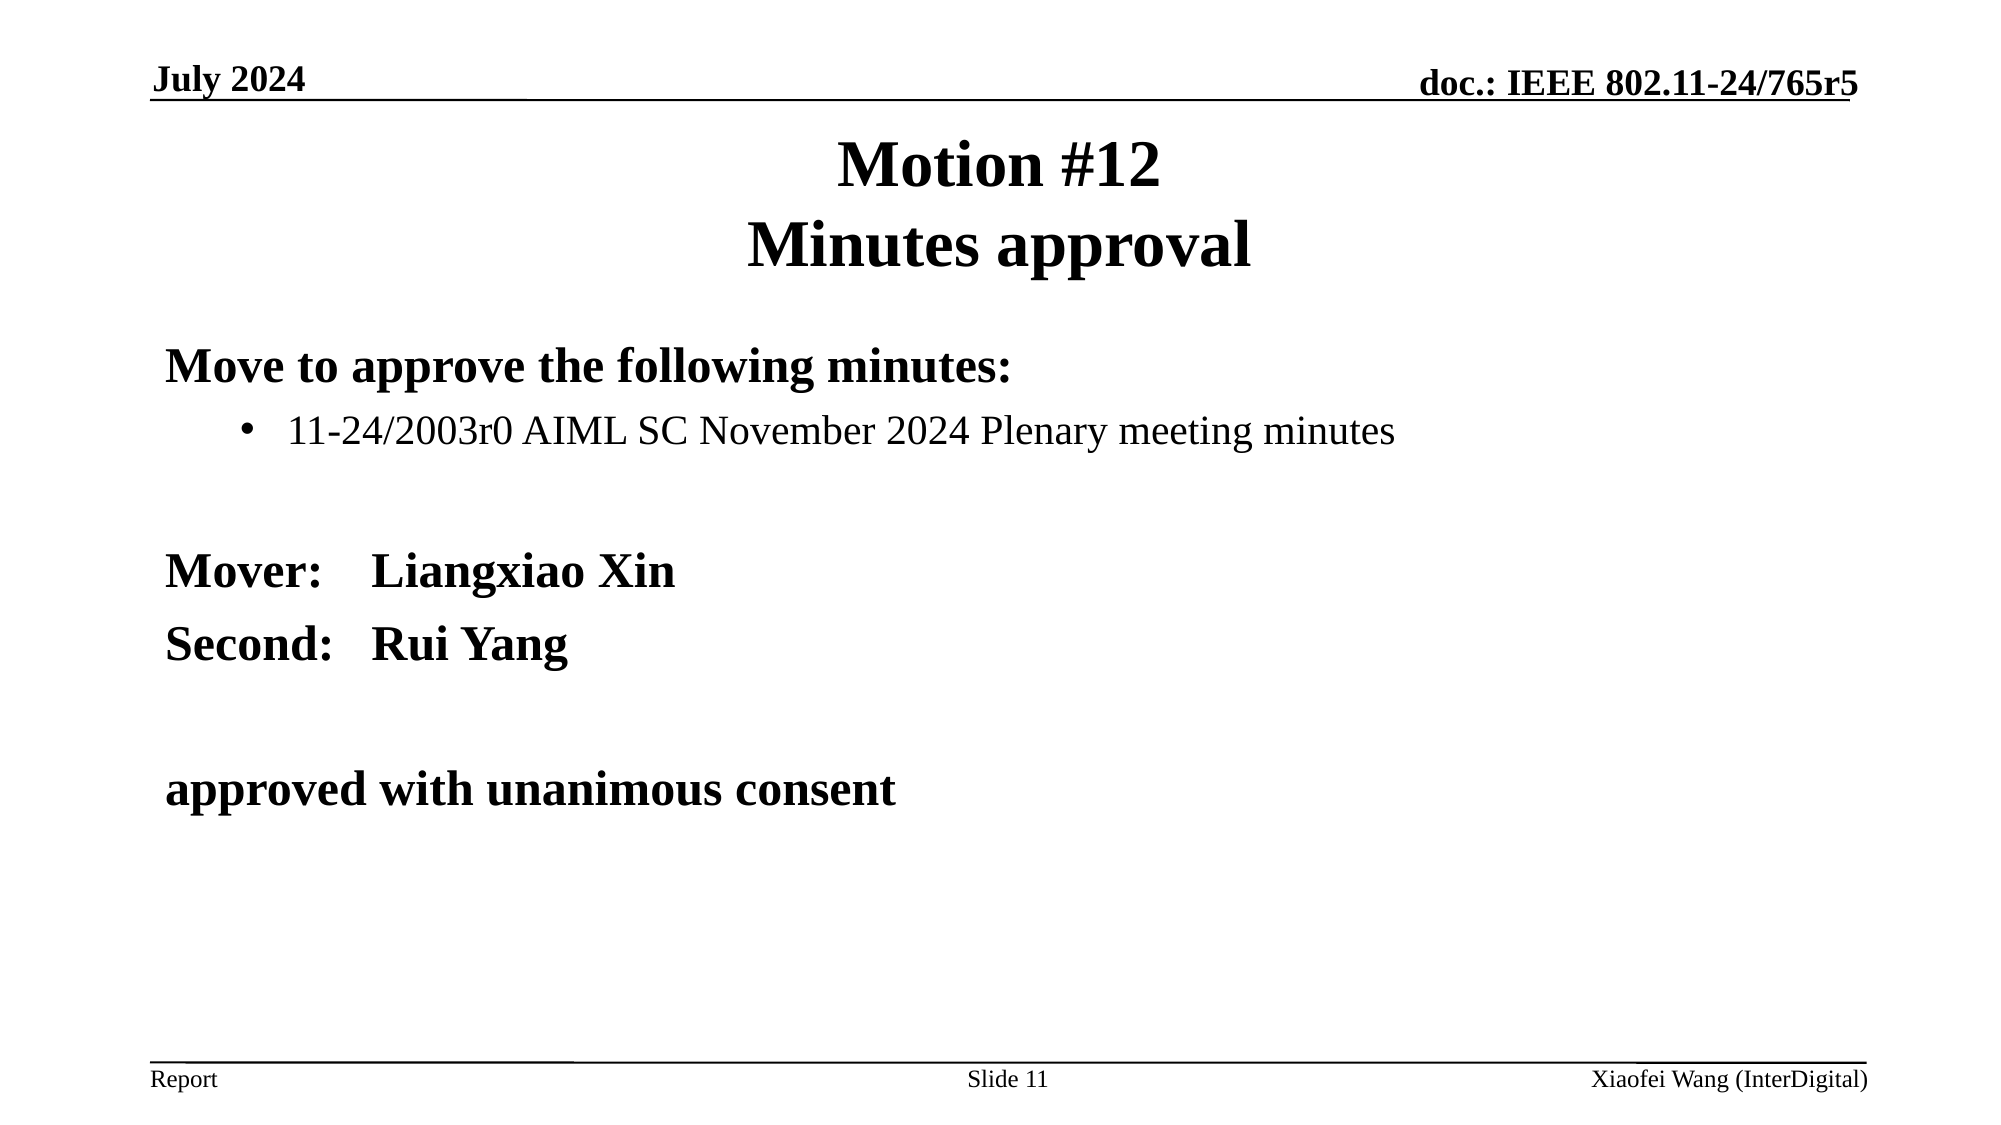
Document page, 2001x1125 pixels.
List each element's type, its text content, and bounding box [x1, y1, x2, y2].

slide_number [152, 54, 563, 100]
list Move to approve the following minutes: 11-24/2003r0 AIML SC November 2024 Plenary meeting minutes Mover: Liangxiao Xin Second: Rui Yang approved with unanimous consent [149, 324, 1850, 1000]
title Motion #12 Minutes approval [149, 112, 1850, 288]
slide_number Slide 11 [950, 1061, 1067, 1123]
footer Xiaofei Wang (InterDigital) [1171, 1061, 1869, 1093]
